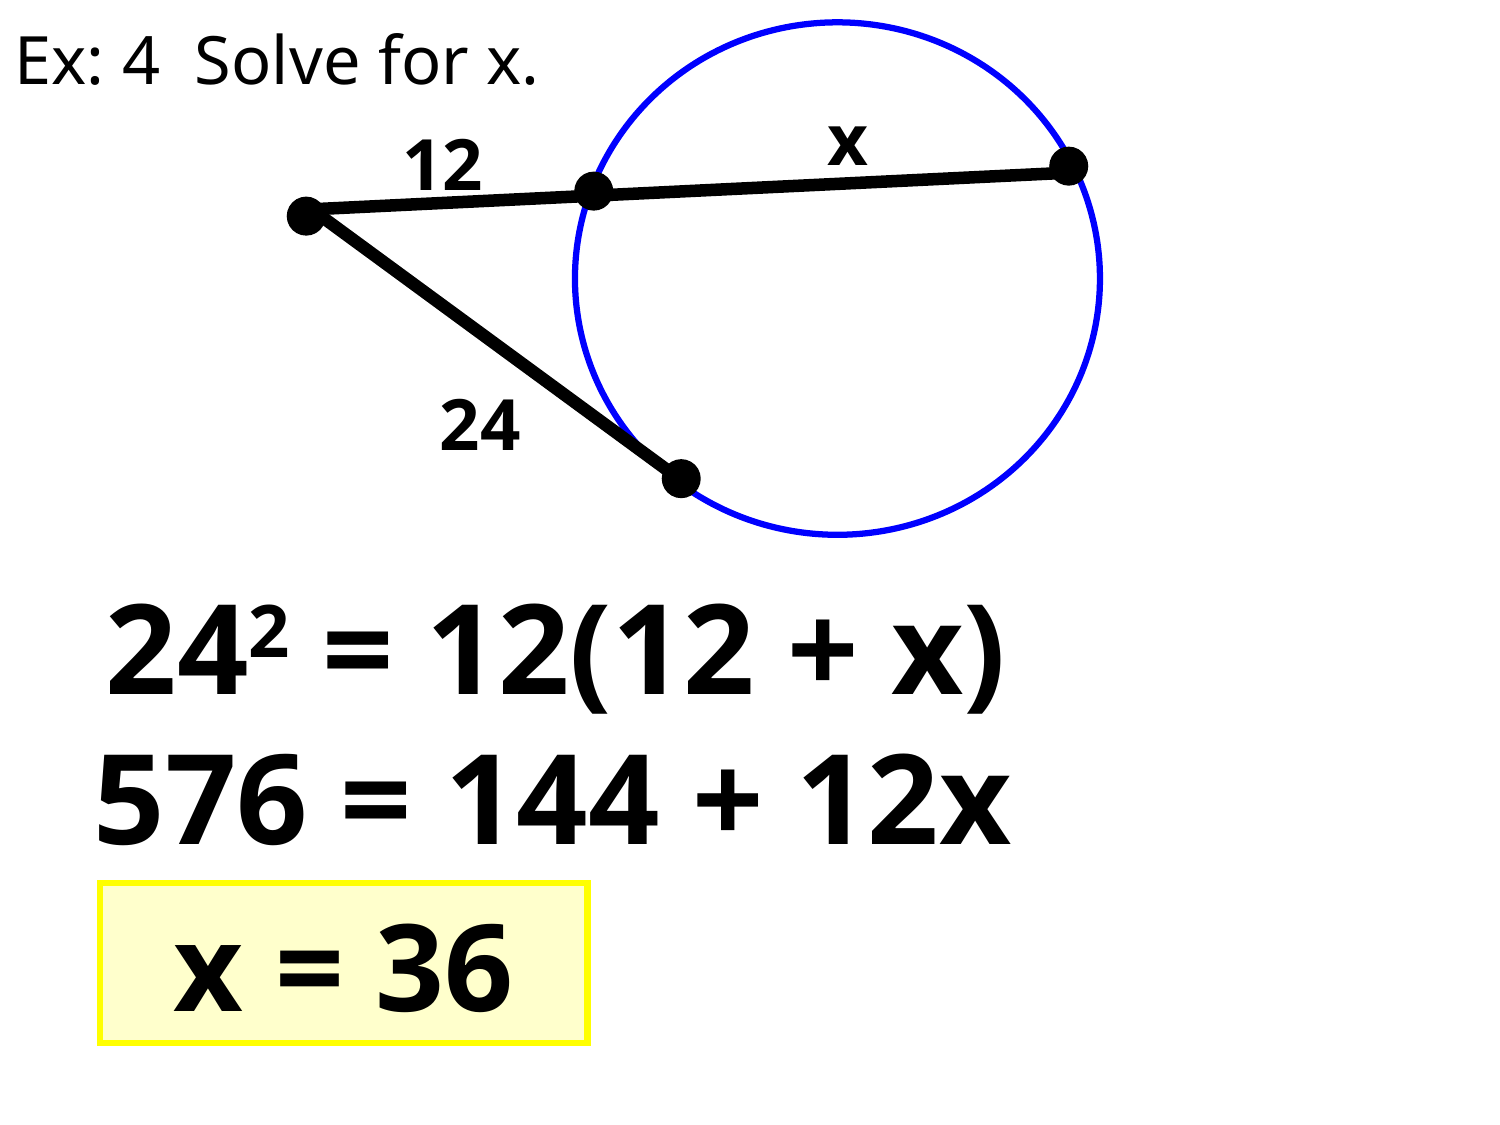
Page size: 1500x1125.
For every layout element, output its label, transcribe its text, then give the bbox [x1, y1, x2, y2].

text_box 24 [425, 372, 600, 472]
text_box x [812, 106, 988, 188]
text_box 242 = 12(12 + x) [0, 562, 1138, 728]
text_box [1050, 147, 1088, 185]
text_box x = 36 [99, 883, 588, 1043]
text_box 576 = 144 + 12x [0, 712, 1118, 878]
text_box [574, 106, 1100, 535]
text_box Ex: 4 Solve for x. [0, 10, 1225, 106]
text_box [287, 197, 325, 235]
text_box 12 [387, 112, 563, 213]
text_box [662, 459, 700, 498]
text_box [575, 172, 613, 210]
